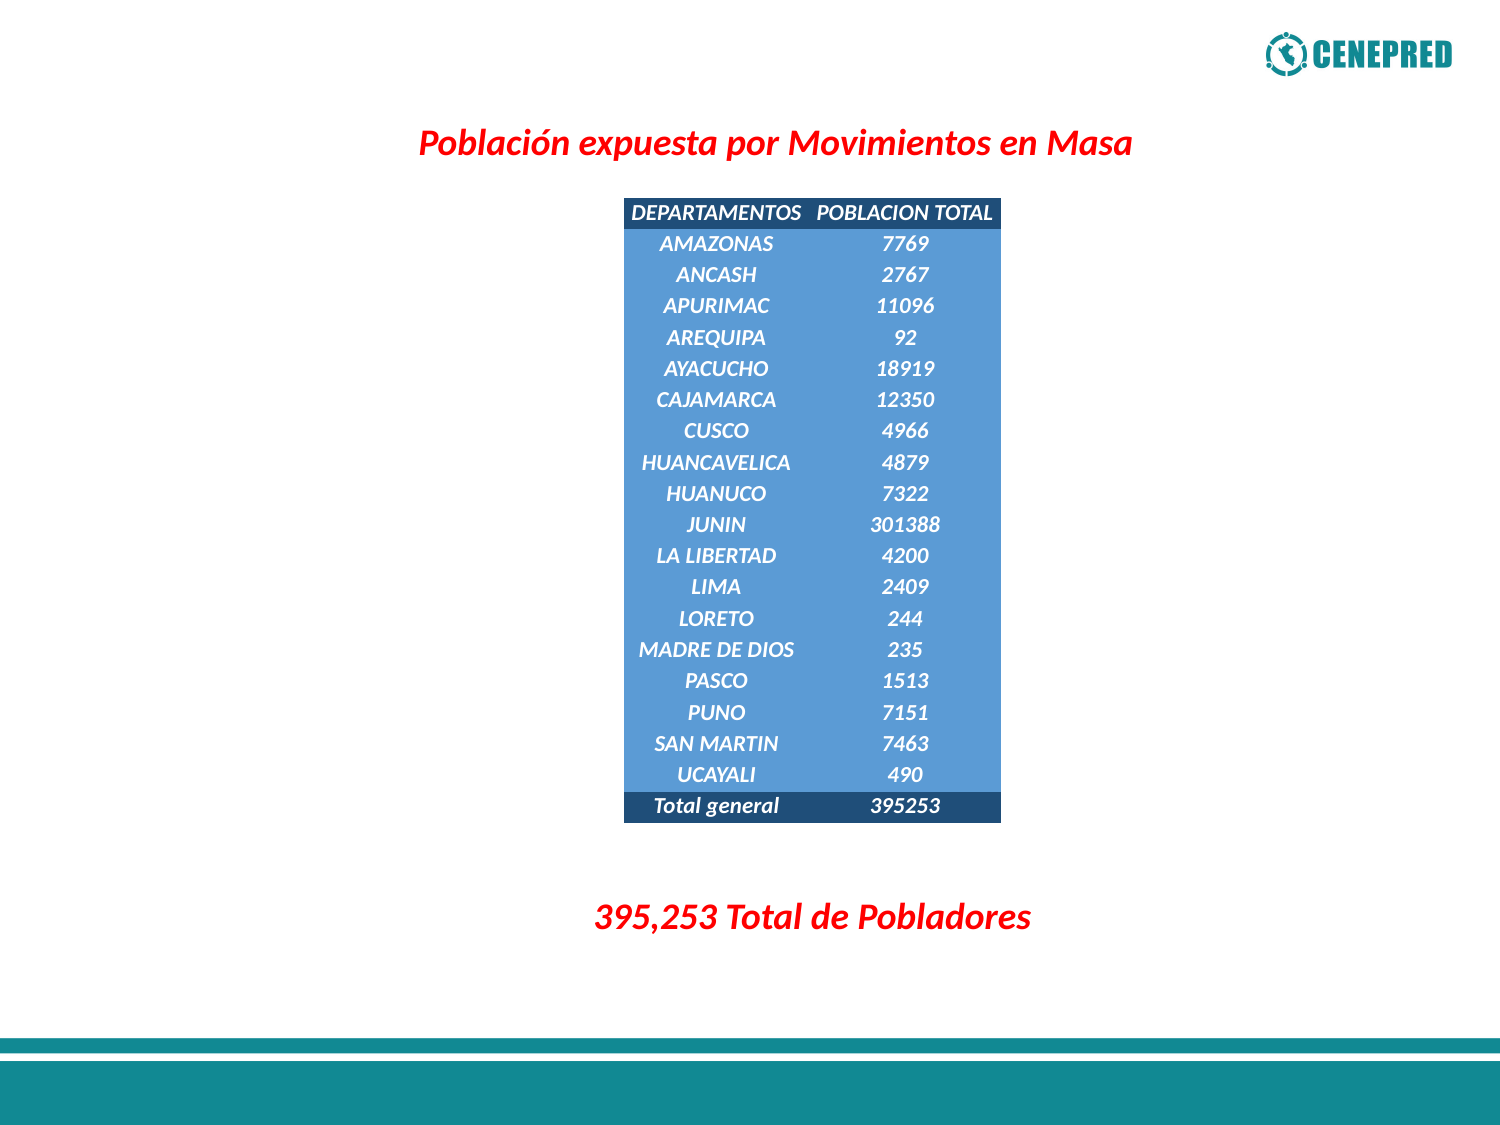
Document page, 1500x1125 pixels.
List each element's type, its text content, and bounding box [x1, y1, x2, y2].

table_cell Total general [624, 792, 809, 823]
table_cell 490 [809, 760, 1001, 792]
table_cell JUNIN [624, 510, 809, 542]
table_cell 4879 [809, 448, 1001, 479]
table_cell APURIMAC [624, 292, 809, 323]
table_cell 2767 [809, 261, 1001, 292]
table_cell HUANUCO [624, 479, 809, 510]
table_cell CUSCO [624, 417, 809, 448]
table_cell UCAYALI [624, 760, 809, 792]
table_cell 7151 [809, 698, 1001, 729]
table_cell 1513 [809, 667, 1001, 698]
table_cell 7463 [809, 729, 1001, 760]
table_cell MADRE DE DIOS [624, 635, 809, 667]
table_cell 301388 [809, 510, 1001, 542]
table_cell PUNO [624, 698, 809, 729]
table_cell AREQUIPA [624, 323, 809, 354]
table_cell 4200 [809, 542, 1001, 573]
table_cell 235 [809, 635, 1001, 667]
table_cell 395253 [809, 792, 1001, 823]
table_cell 244 [809, 604, 1001, 635]
table_cell LA LIBERTAD [624, 542, 809, 573]
picture [0, 0, 1500, 1125]
text_box 395,253 Total de Pobladores [554, 884, 1071, 945]
table_cell LIMA [624, 573, 809, 604]
table_cell HUANCAVELICA [624, 448, 809, 479]
table_cell ANCASH [624, 261, 809, 292]
table_cell 4966 [809, 417, 1001, 448]
table_cell LORETO [624, 604, 809, 635]
table_cell 7322 [809, 479, 1001, 510]
text_box Población expuesta por Movimientos en Masa [403, 110, 1149, 171]
table_cell CAJAMARCA [624, 386, 809, 417]
table_cell SAN MARTIN [624, 729, 809, 760]
table_cell 7769 [809, 229, 1001, 261]
table_cell PASCO [624, 667, 809, 698]
table_cell AMAZONAS [624, 229, 809, 261]
table_header POBLACION TOTAL [809, 198, 1001, 229]
table_cell 92 [809, 323, 1001, 354]
table_cell AYACUCHO [624, 354, 809, 386]
table_cell 11096 [809, 292, 1001, 323]
table_cell 2409 [809, 573, 1001, 604]
table_cell 12350 [809, 386, 1001, 417]
table_cell 18919 [809, 354, 1001, 386]
table_header DEPARTAMENTOS [624, 198, 809, 229]
